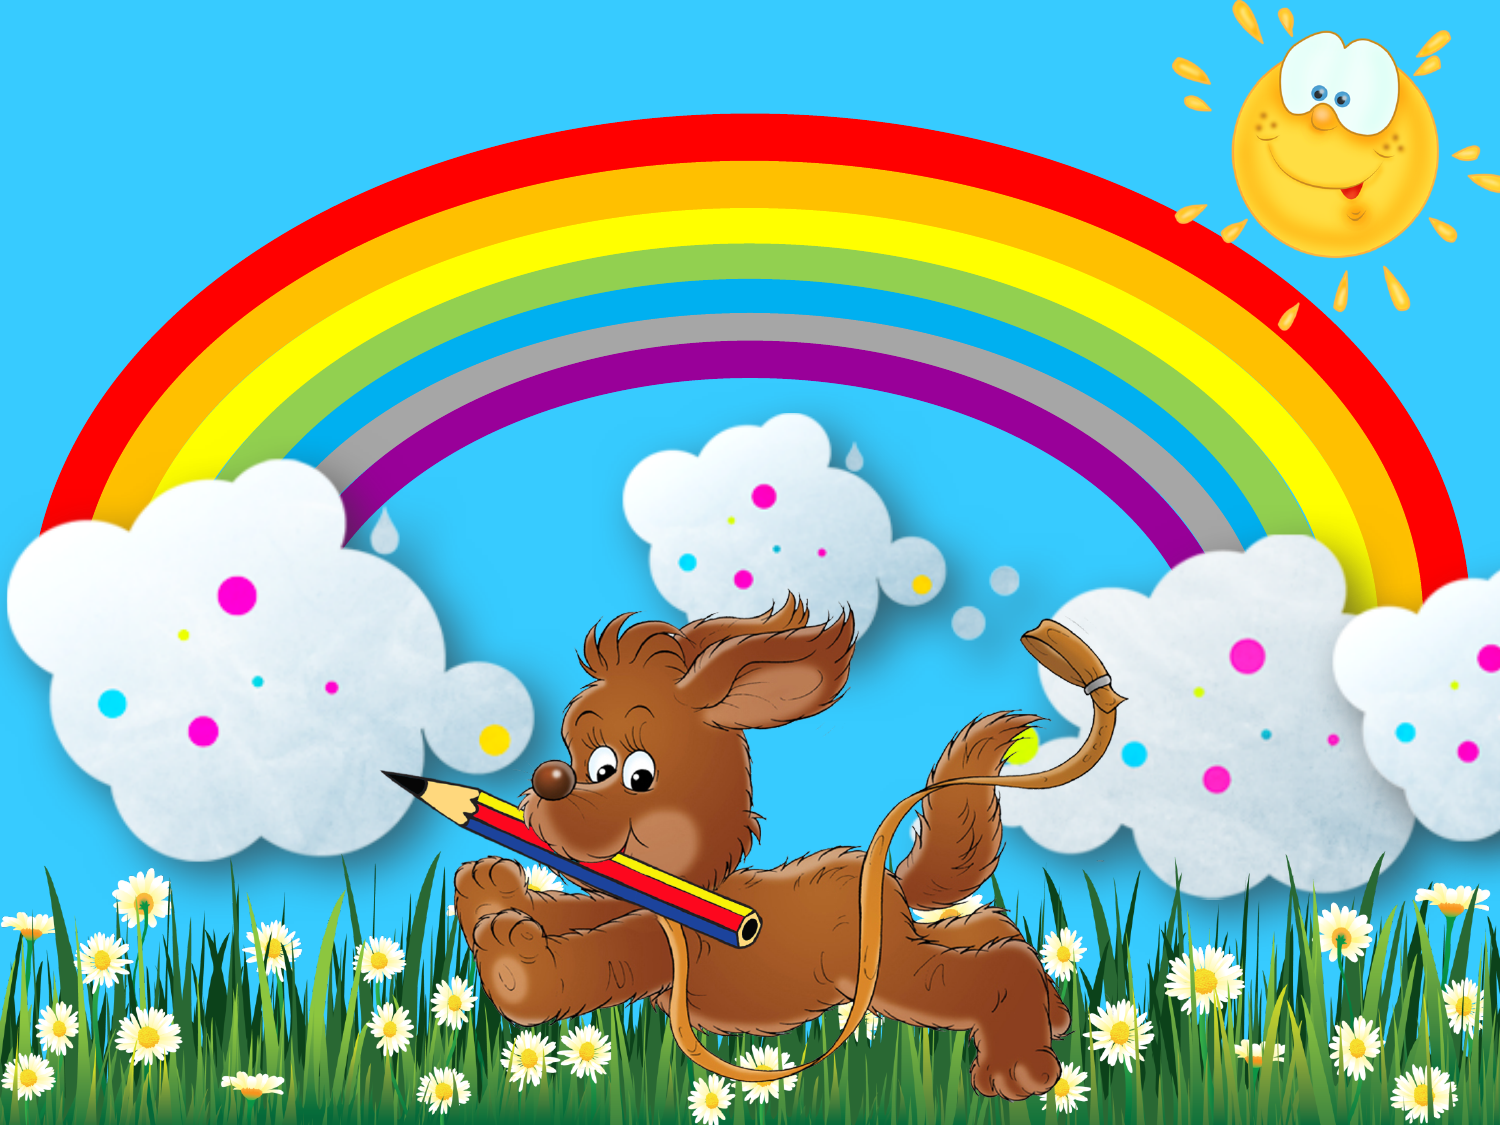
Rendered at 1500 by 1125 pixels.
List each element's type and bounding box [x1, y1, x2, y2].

text_box [287, 241, 1211, 395]
text_box [350, 276, 1149, 395]
text_box [408, 310, 1092, 395]
picture [0, 412, 1500, 1125]
text_box [101, 111, 1167, 395]
text_box [1211, 340, 1339, 395]
text_box [159, 158, 1167, 395]
text_box [480, 338, 1020, 395]
text_box [224, 205, 1274, 395]
picture [1172, 0, 1500, 331]
text_box [1288, 340, 1399, 395]
